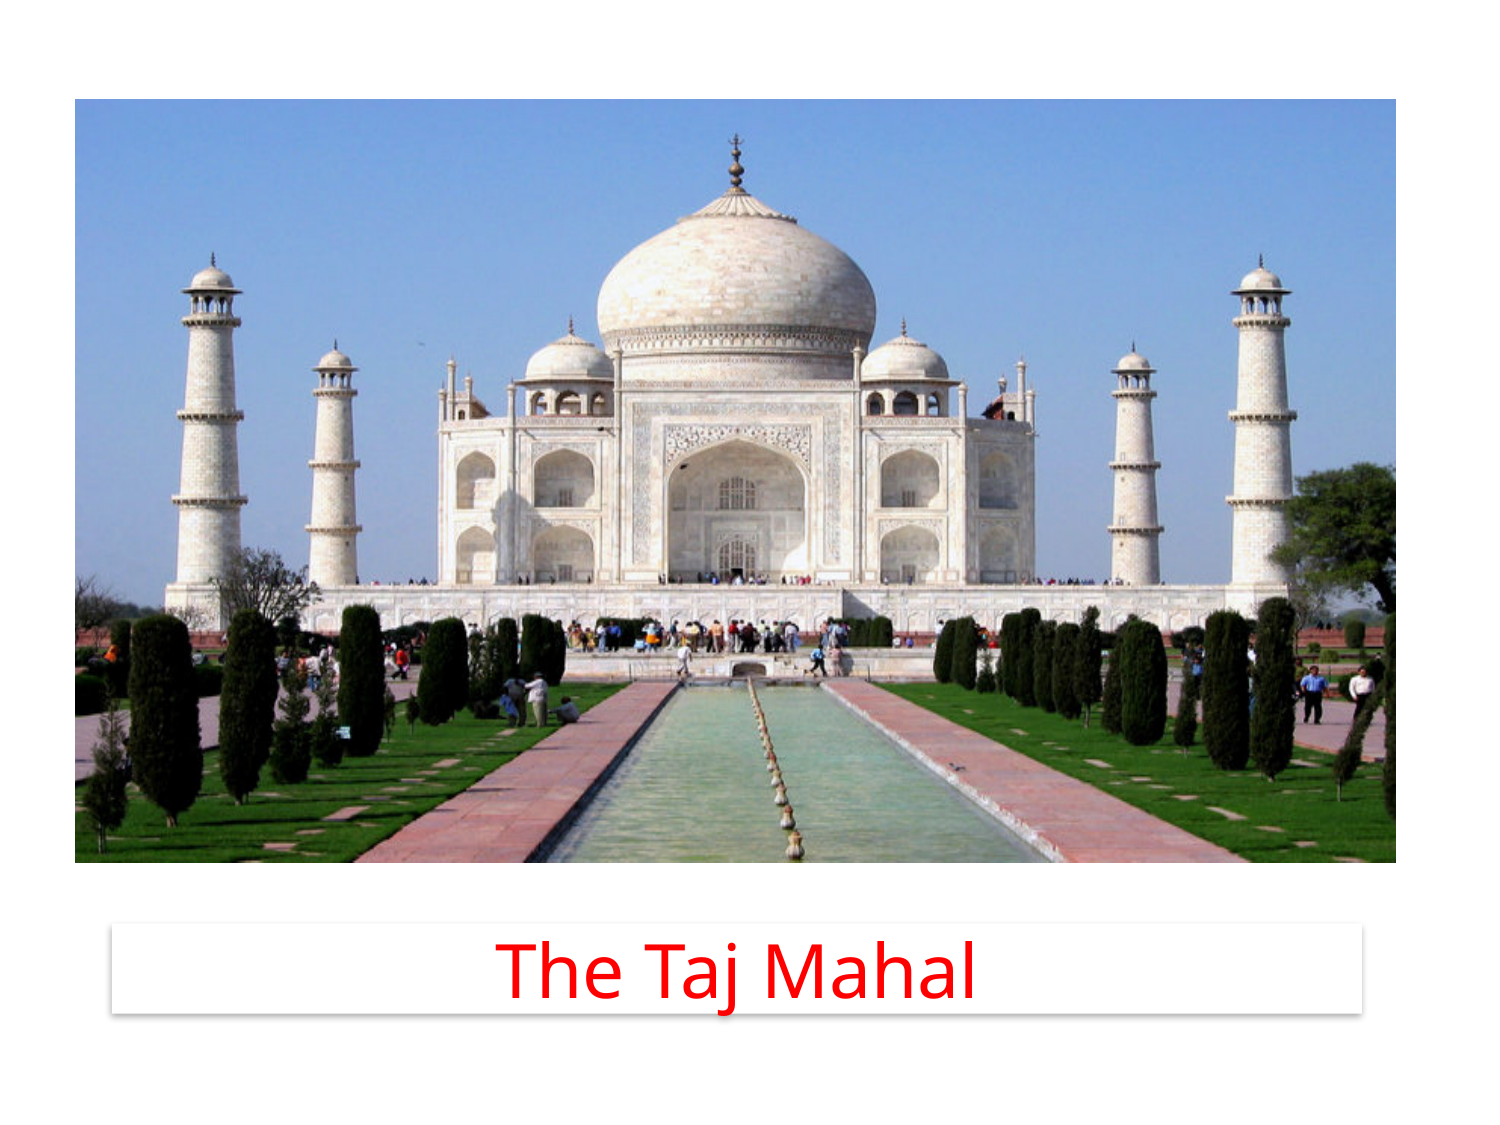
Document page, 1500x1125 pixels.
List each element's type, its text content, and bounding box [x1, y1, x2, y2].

picture [74, 99, 1396, 863]
text_box The Taj Mahal [111, 923, 1362, 1014]
